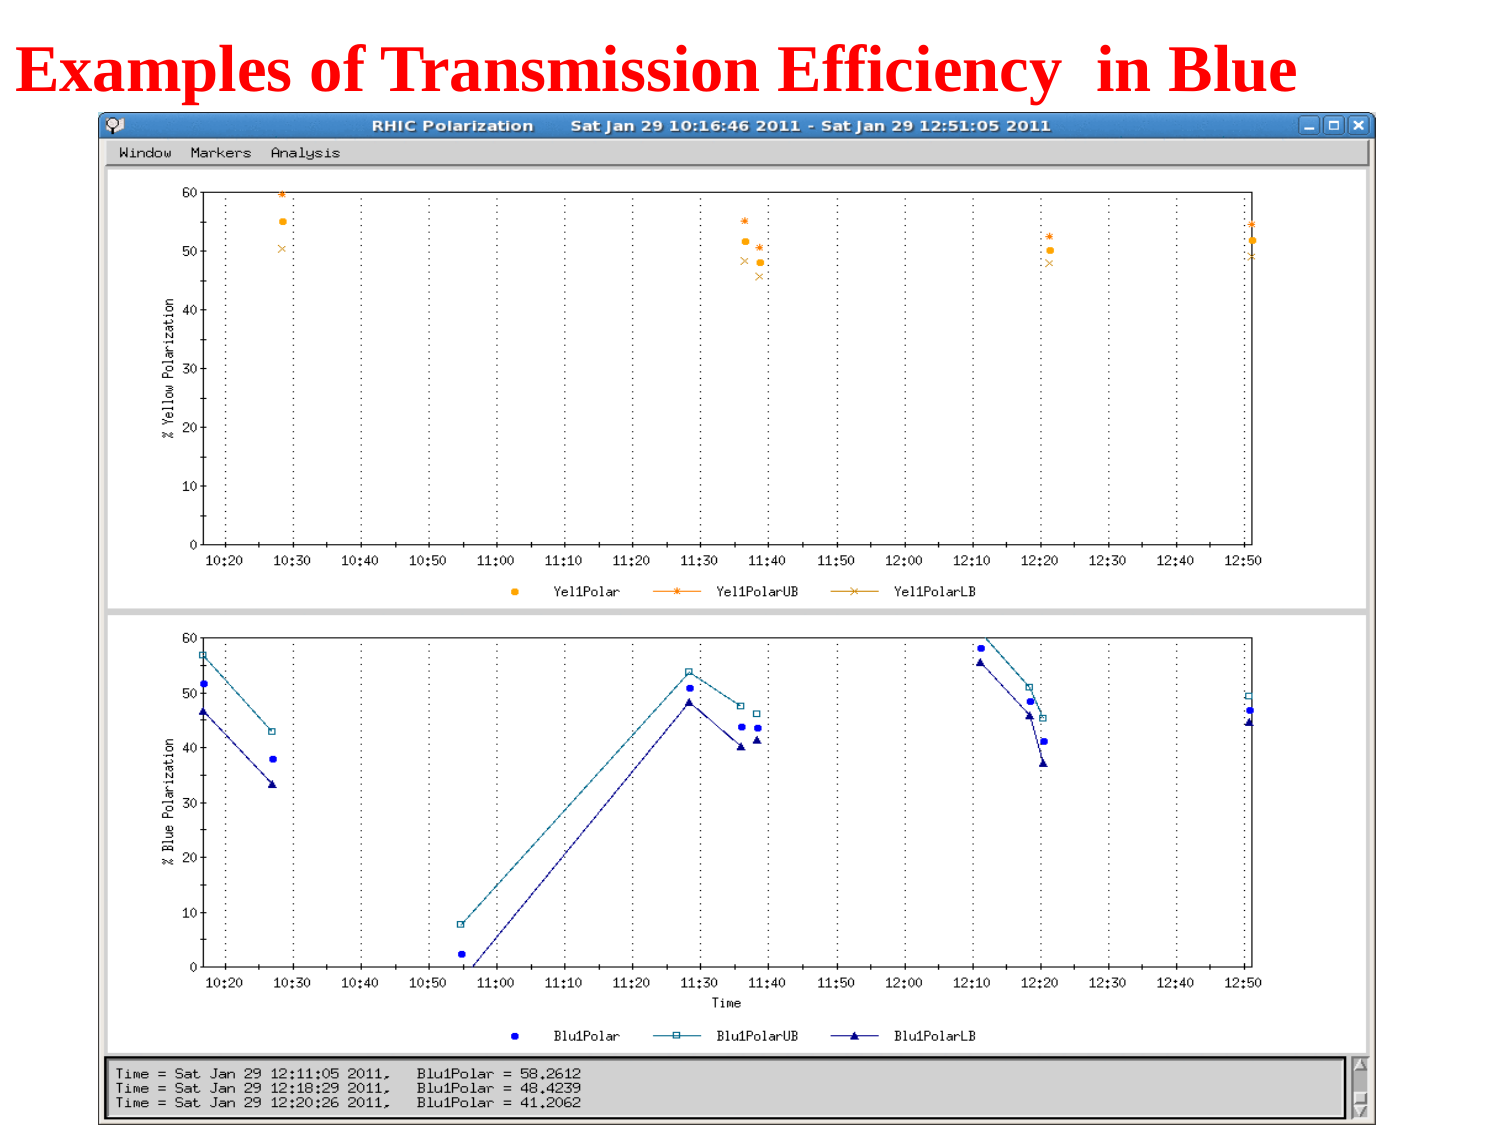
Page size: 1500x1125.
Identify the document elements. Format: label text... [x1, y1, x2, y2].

title Examples of Transmission Efficiency in Blue [0, 24, 1500, 110]
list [0, 112, 1500, 1125]
